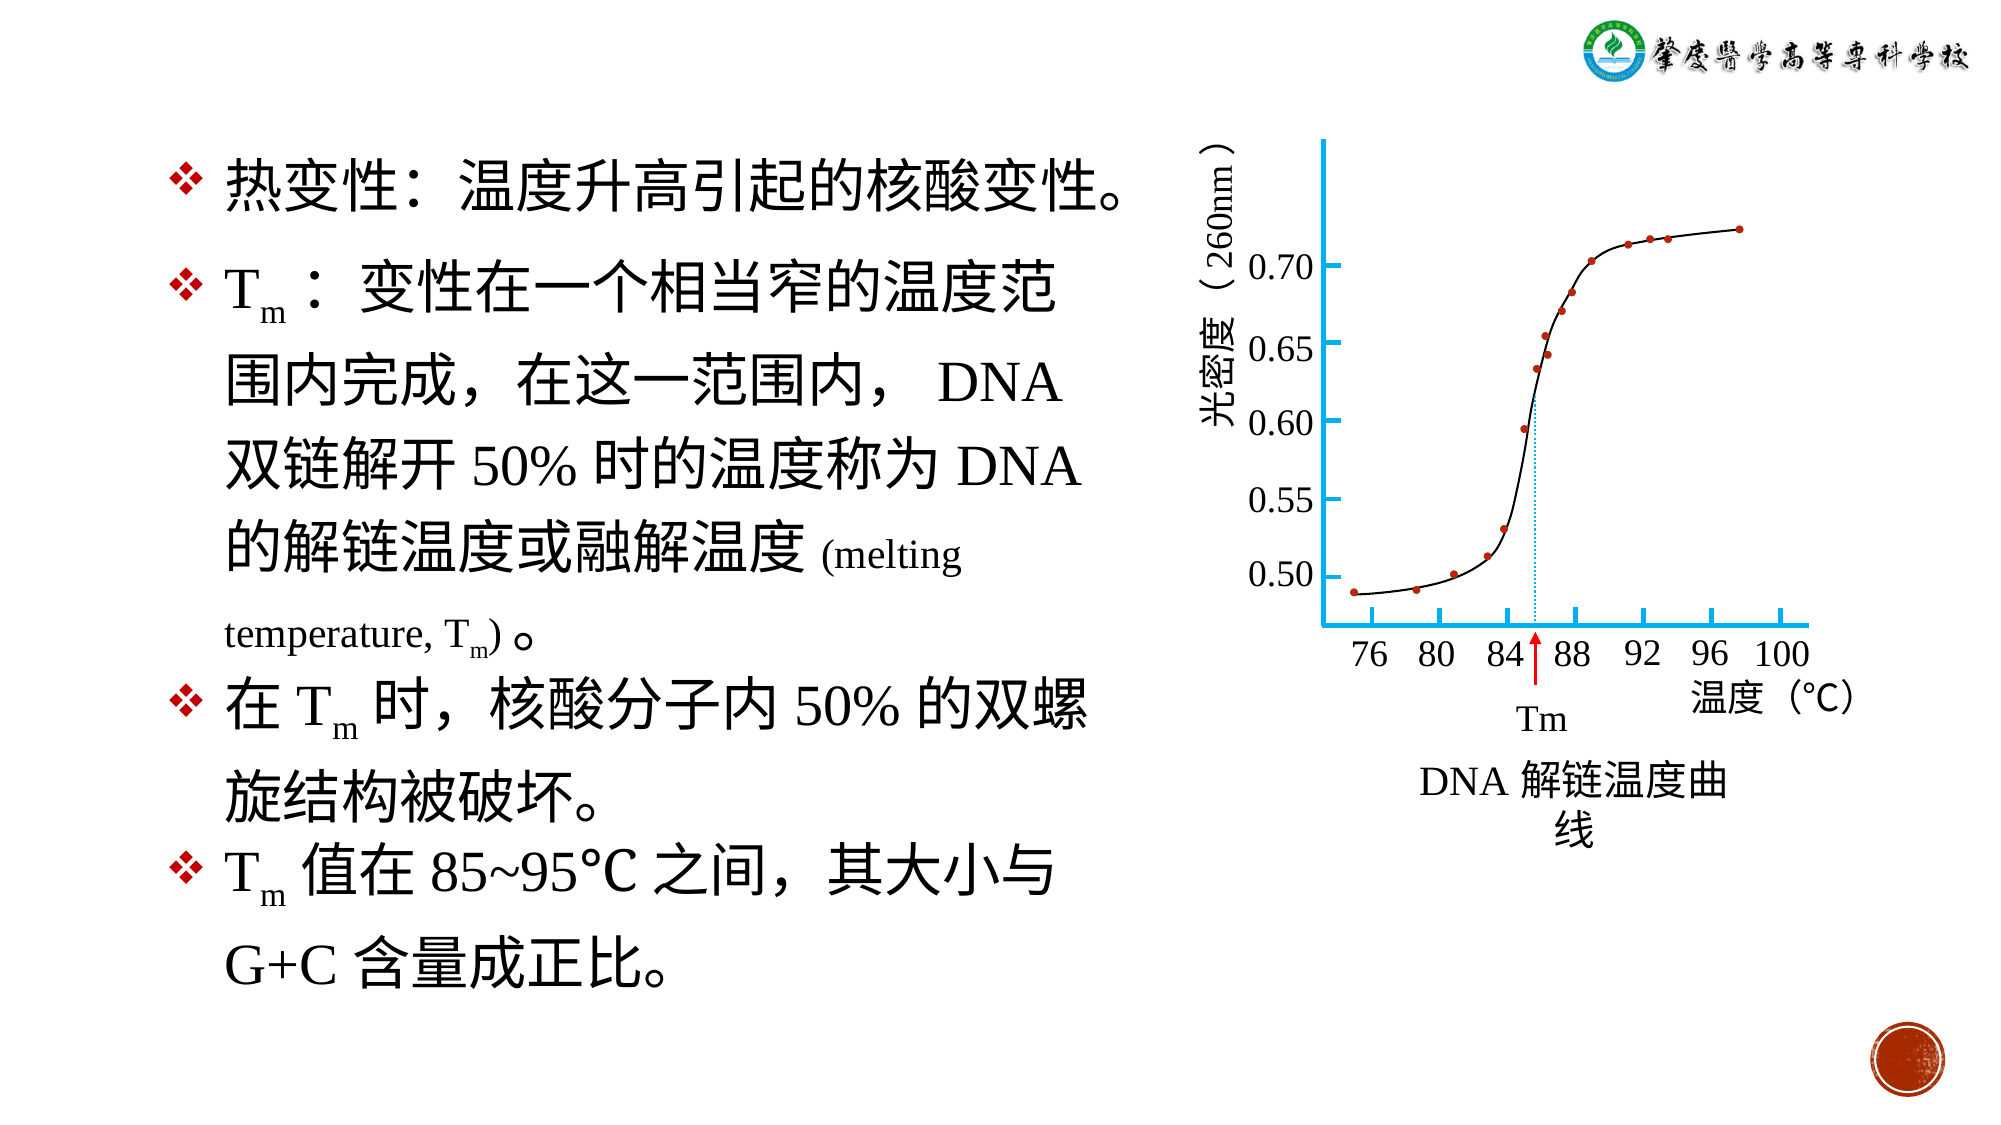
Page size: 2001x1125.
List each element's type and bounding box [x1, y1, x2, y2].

text_box [1675, 620, 1893, 727]
text_box [1870, 1021, 1946, 1097]
text_box [150, 142, 1185, 227]
text_box [1242, 467, 1320, 528]
text_box [1547, 621, 1598, 682]
text_box [1344, 621, 1395, 682]
text_box [1386, 686, 1762, 862]
text_box [1618, 620, 1668, 681]
text_box [1242, 541, 1320, 602]
text_box [1186, 112, 1320, 451]
picture [1571, 19, 1981, 90]
text_box [150, 239, 1128, 944]
text_box [1350, 225, 1744, 597]
text_box [1480, 621, 1531, 682]
text_box [1411, 621, 1462, 682]
